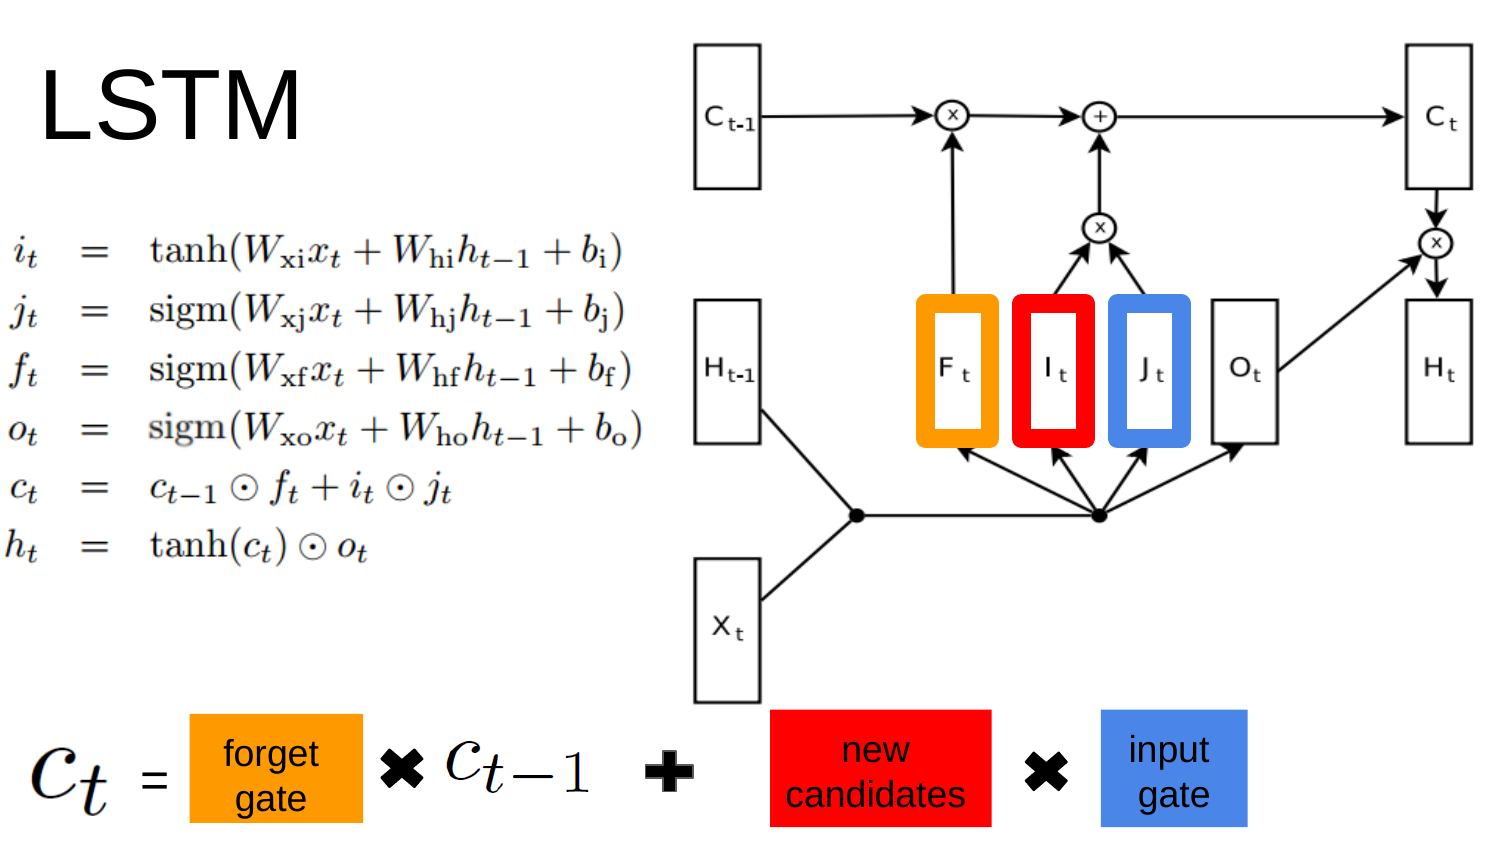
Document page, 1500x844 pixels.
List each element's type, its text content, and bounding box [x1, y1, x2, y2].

text_box [645, 751, 693, 792]
text_box forget gate [189, 713, 364, 823]
title LSTM [23, 24, 1422, 119]
picture [669, 32, 1486, 724]
text_box [381, 749, 423, 788]
text_box [1025, 752, 1068, 791]
picture [0, 722, 130, 833]
picture [433, 731, 594, 805]
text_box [0, 225, 655, 579]
text_box = [134, 732, 175, 788]
text_box input gate [1100, 732, 1248, 828]
text_box new candidates [770, 732, 992, 828]
